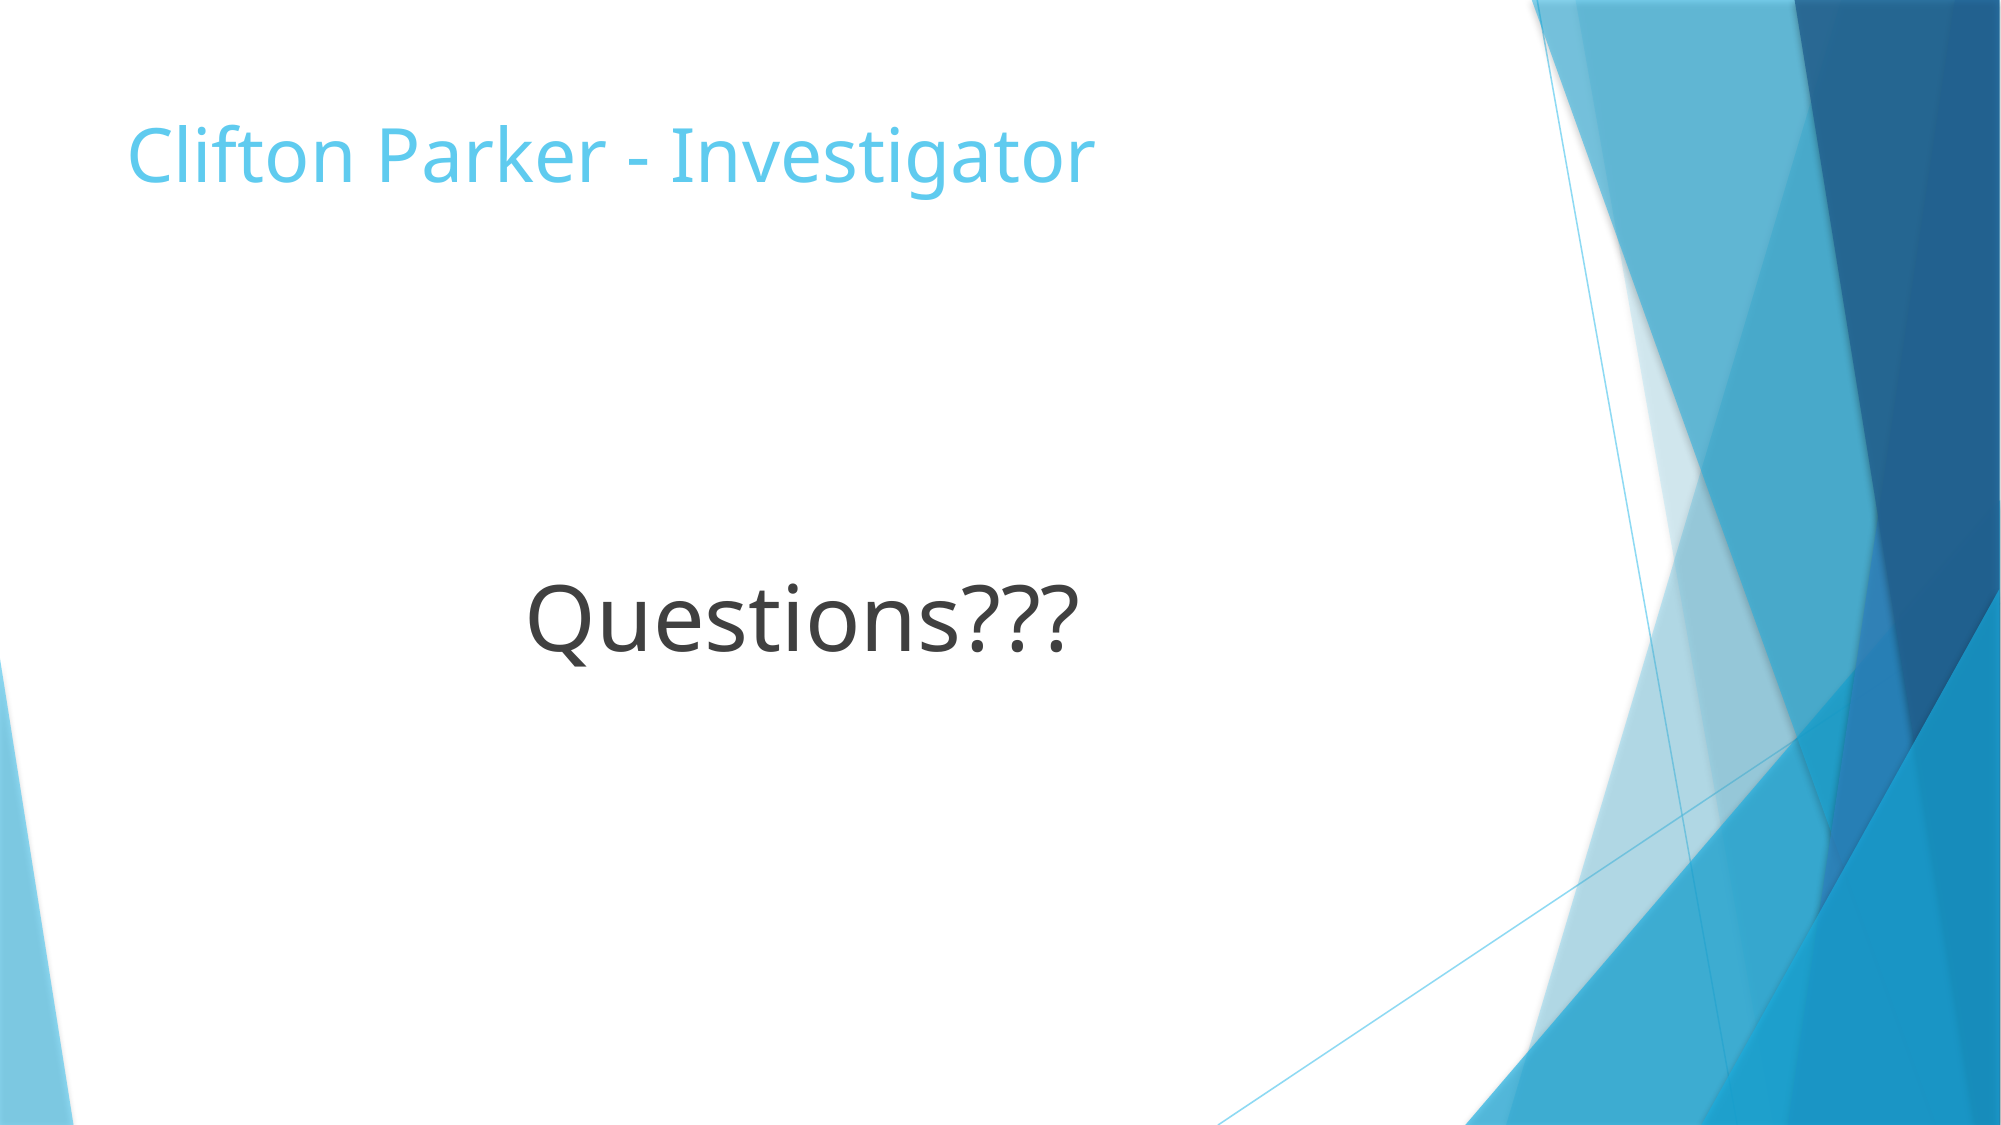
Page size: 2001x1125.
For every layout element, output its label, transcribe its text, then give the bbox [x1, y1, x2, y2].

list Questions??? [111, 354, 1522, 992]
title Clifton Parker - Investigator [111, 99, 1522, 317]
